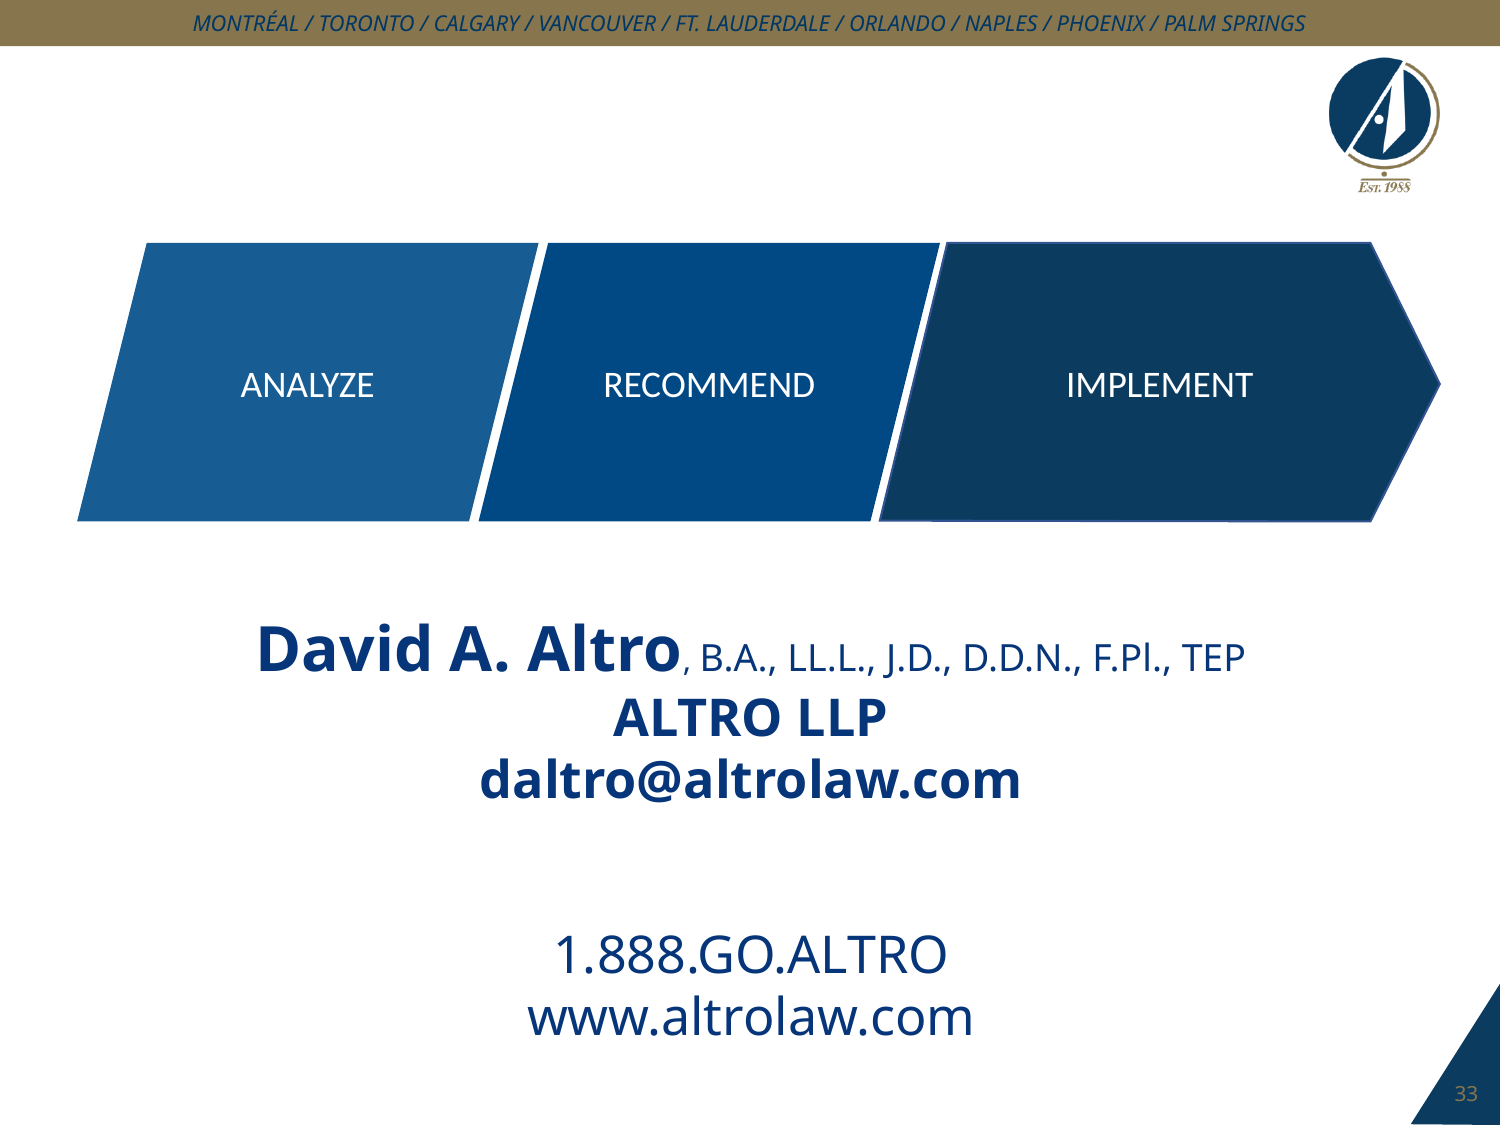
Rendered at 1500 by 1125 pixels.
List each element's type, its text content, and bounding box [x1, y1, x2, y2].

text_box Analyze [75, 241, 540, 523]
text_box Recommend [477, 241, 942, 523]
text_box Montréal / Toronto / Calgary / Vancouver / Ft. Lauderdale / Orlando / Naples / Phoenix / Palm Springs [0, 0, 1500, 47]
text_box David A. Altro, B.A., LL.L., J.D., D.D.N., F.Pl., TEP ALTRO LLP daltro@altrolaw.com 1.888.GO.ALTRO www.altrolaw.com [129, 521, 1373, 1034]
picture [1308, 47, 1460, 212]
text_box Implement [878, 241, 1441, 523]
